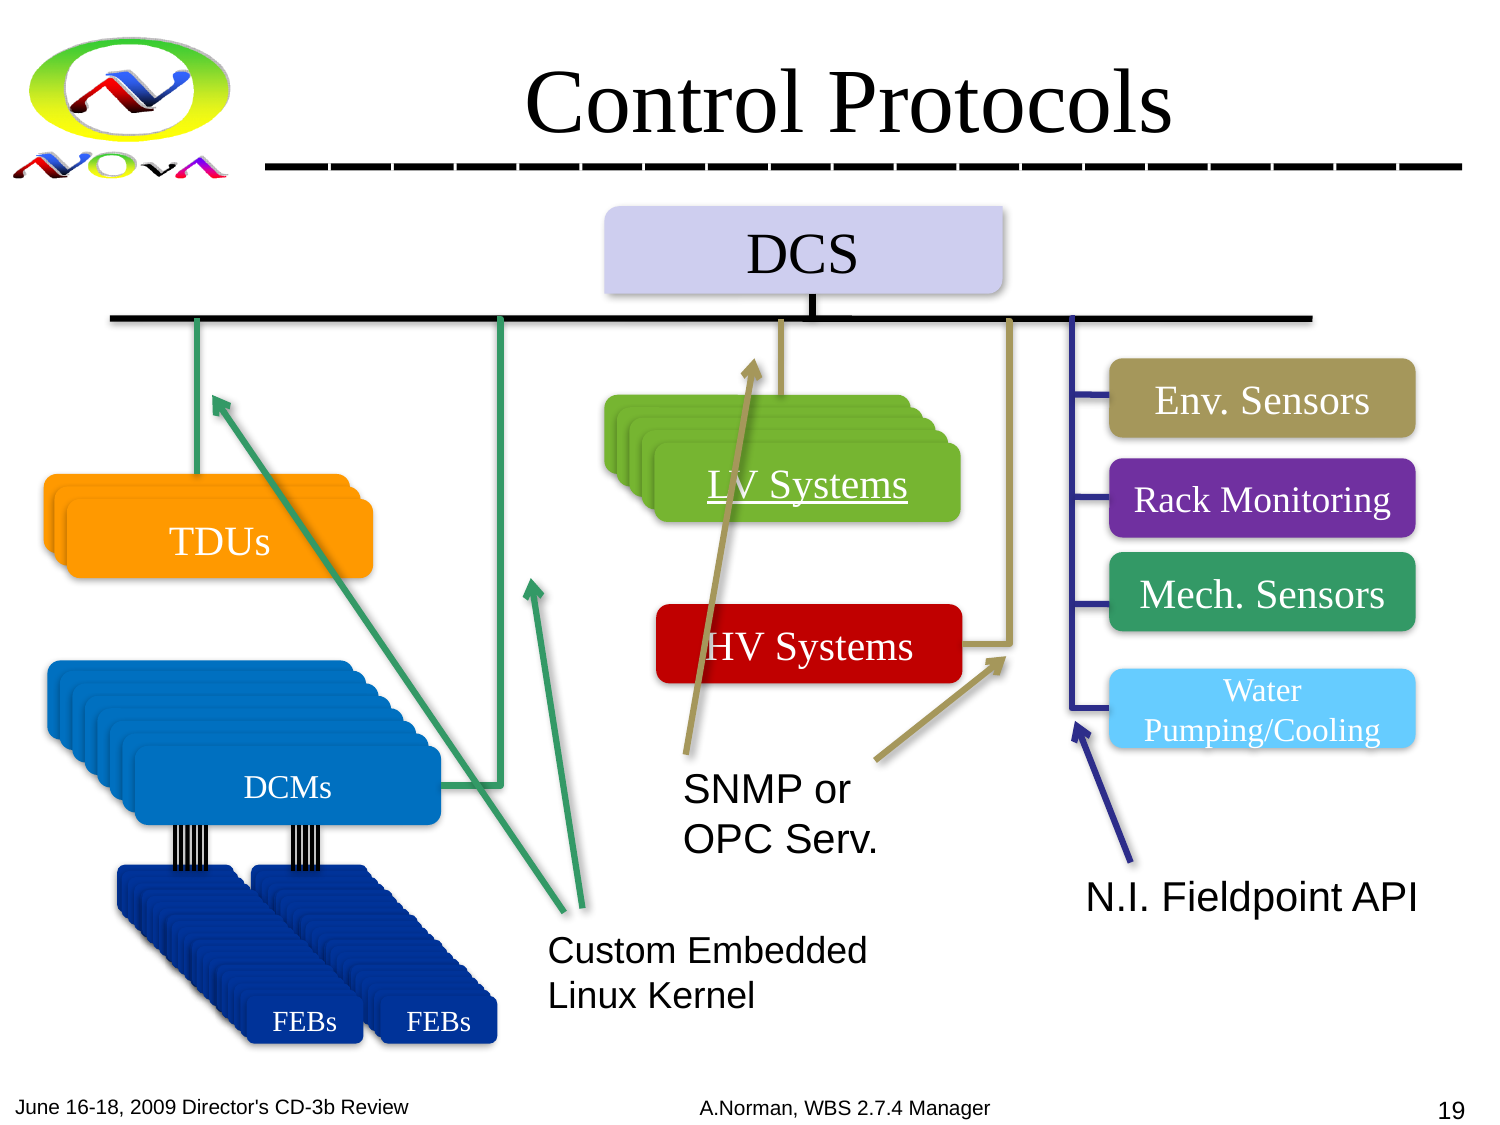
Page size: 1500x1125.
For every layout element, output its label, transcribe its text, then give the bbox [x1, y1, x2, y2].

text_box Mech. Sensors [1109, 552, 1416, 632]
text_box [604, 394, 961, 520]
title Control Protocols [283, 39, 1416, 153]
picture [0, 36, 232, 182]
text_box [116, 864, 498, 1044]
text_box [47, 660, 124, 826]
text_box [129, 477, 648, 830]
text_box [822, 460, 1147, 505]
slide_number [0, 1085, 539, 1125]
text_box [43, 473, 374, 579]
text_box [652, 717, 722, 770]
slide_number 19 [1130, 1086, 1481, 1125]
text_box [874, 655, 1007, 761]
text_box Custom Embedded Linux Kernel [532, 918, 883, 1024]
text_box DCS [604, 206, 1003, 294]
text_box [897, 495, 1288, 531]
text_box N.I. Fieldpoint API [1070, 862, 1434, 928]
text_box Water Pumping/Cooling [1109, 668, 1416, 748]
text_box HV Systems [656, 604, 707, 684]
text_box HV Systems [712, 604, 963, 684]
slide_number 39 [1077, 499, 1105, 503]
text_box SNMP or OPC Serv. [668, 754, 895, 870]
footer A.Norman, WBS 2.7.4 Manager [564, 1086, 1127, 1125]
text_box Env. Sensors [1109, 358, 1416, 438]
text_box Rack Monitoring [1145, 458, 1416, 538]
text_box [652, 521, 919, 592]
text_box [1031, 763, 1174, 820]
